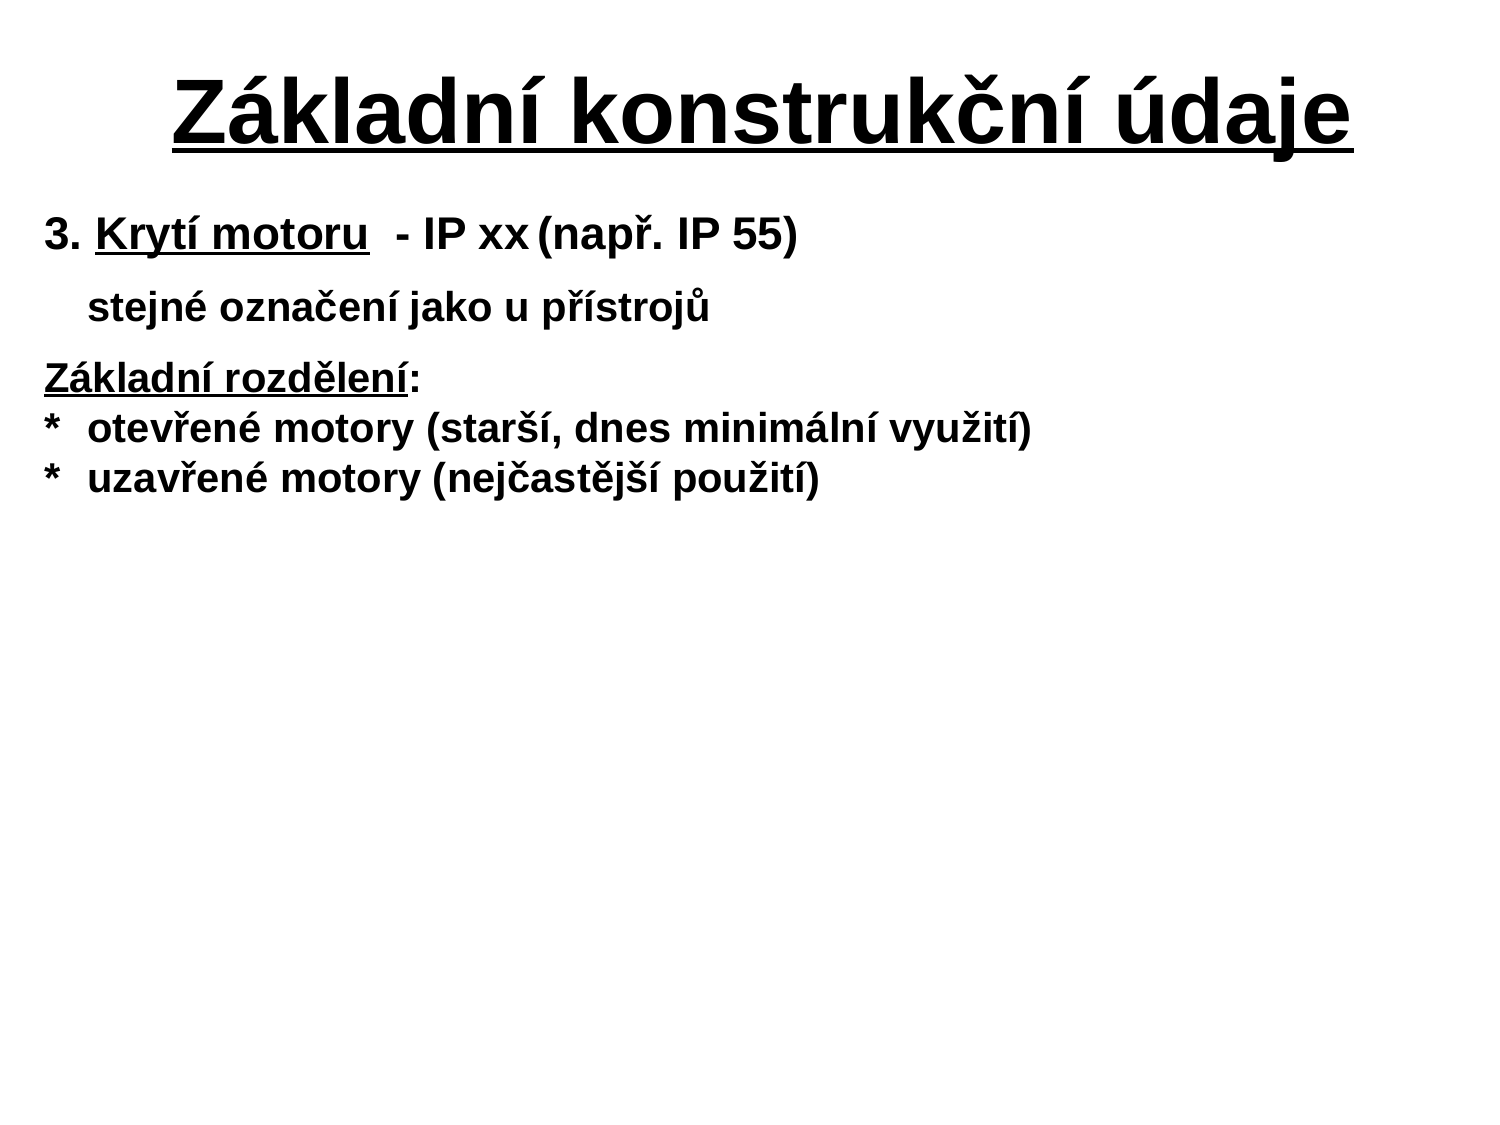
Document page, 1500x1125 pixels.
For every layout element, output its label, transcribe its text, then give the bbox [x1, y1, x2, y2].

text_box 3. Krytí motoru - IP xx (např. IP 55) stejné označení jako u přístrojů Základní rozdělení: * otevřené motory (starší, dnes minimální využití) * uzavřené motory (nejčastější použití) [29, 196, 1471, 508]
title Základní konstrukční údaje [75, 40, 1451, 173]
